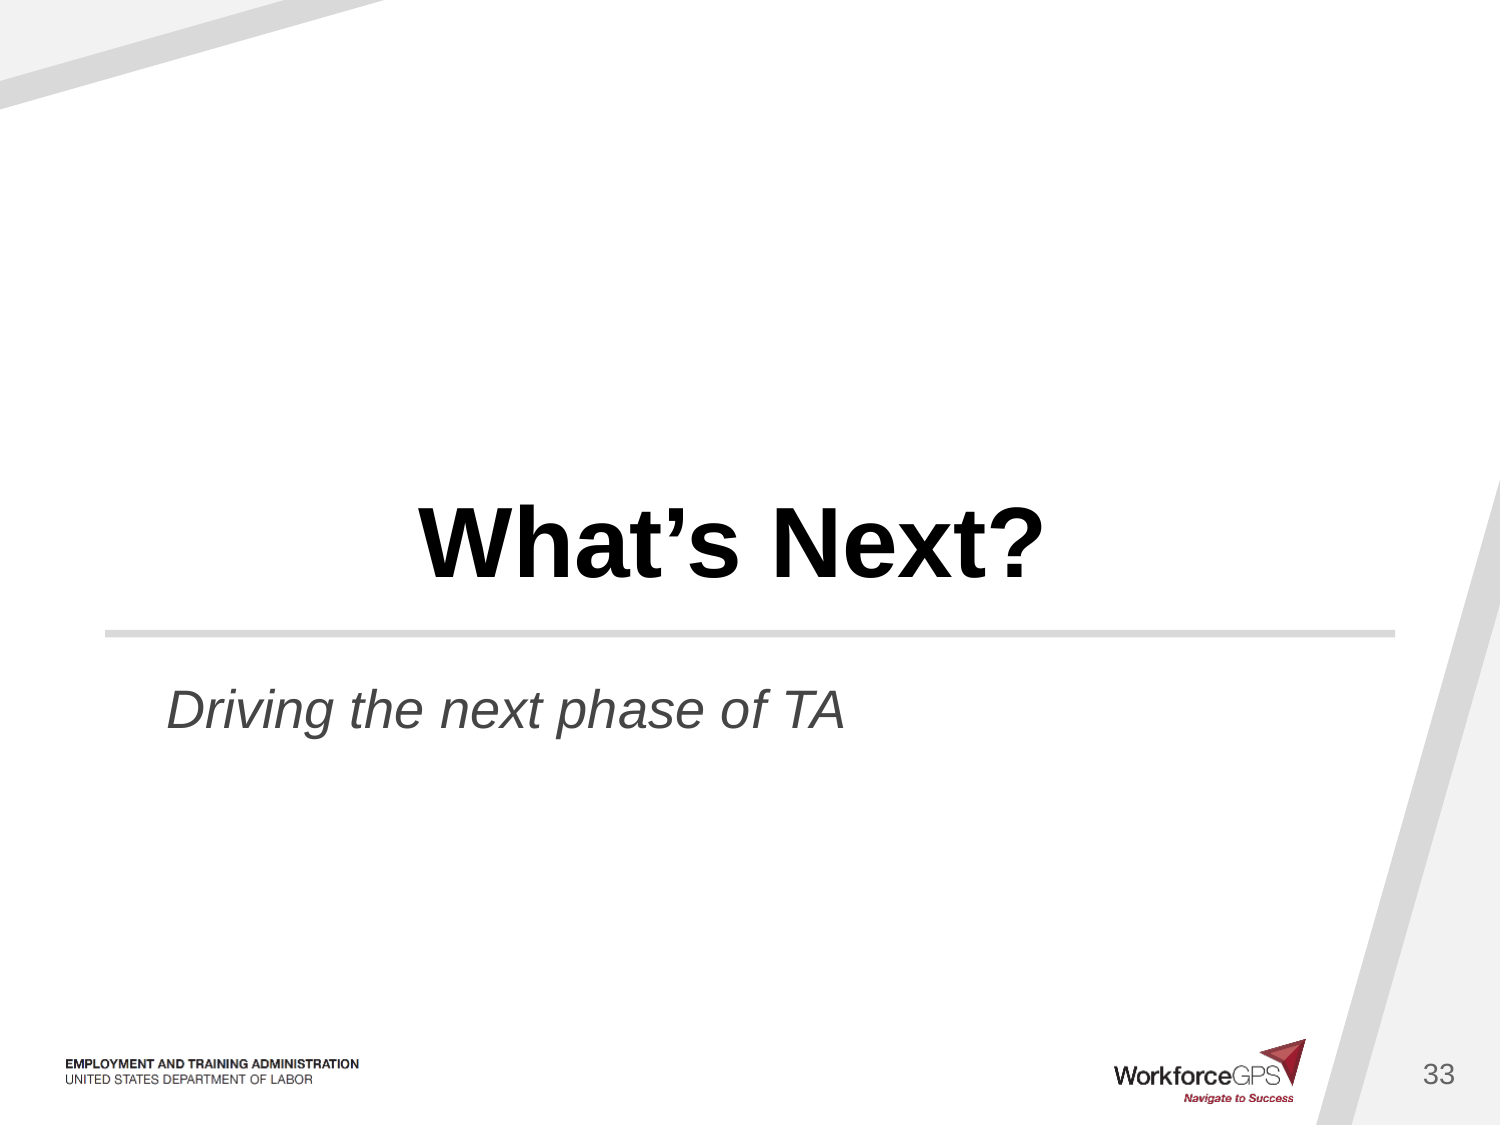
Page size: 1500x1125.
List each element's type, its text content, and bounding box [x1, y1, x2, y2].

title What’s Next? [102, 138, 1393, 607]
list Driving the next phase of TA [151, 666, 1344, 973]
picture [1112, 1038, 1308, 1105]
picture [59, 1053, 370, 1092]
slide_number 33 [1260, 1042, 1471, 1103]
